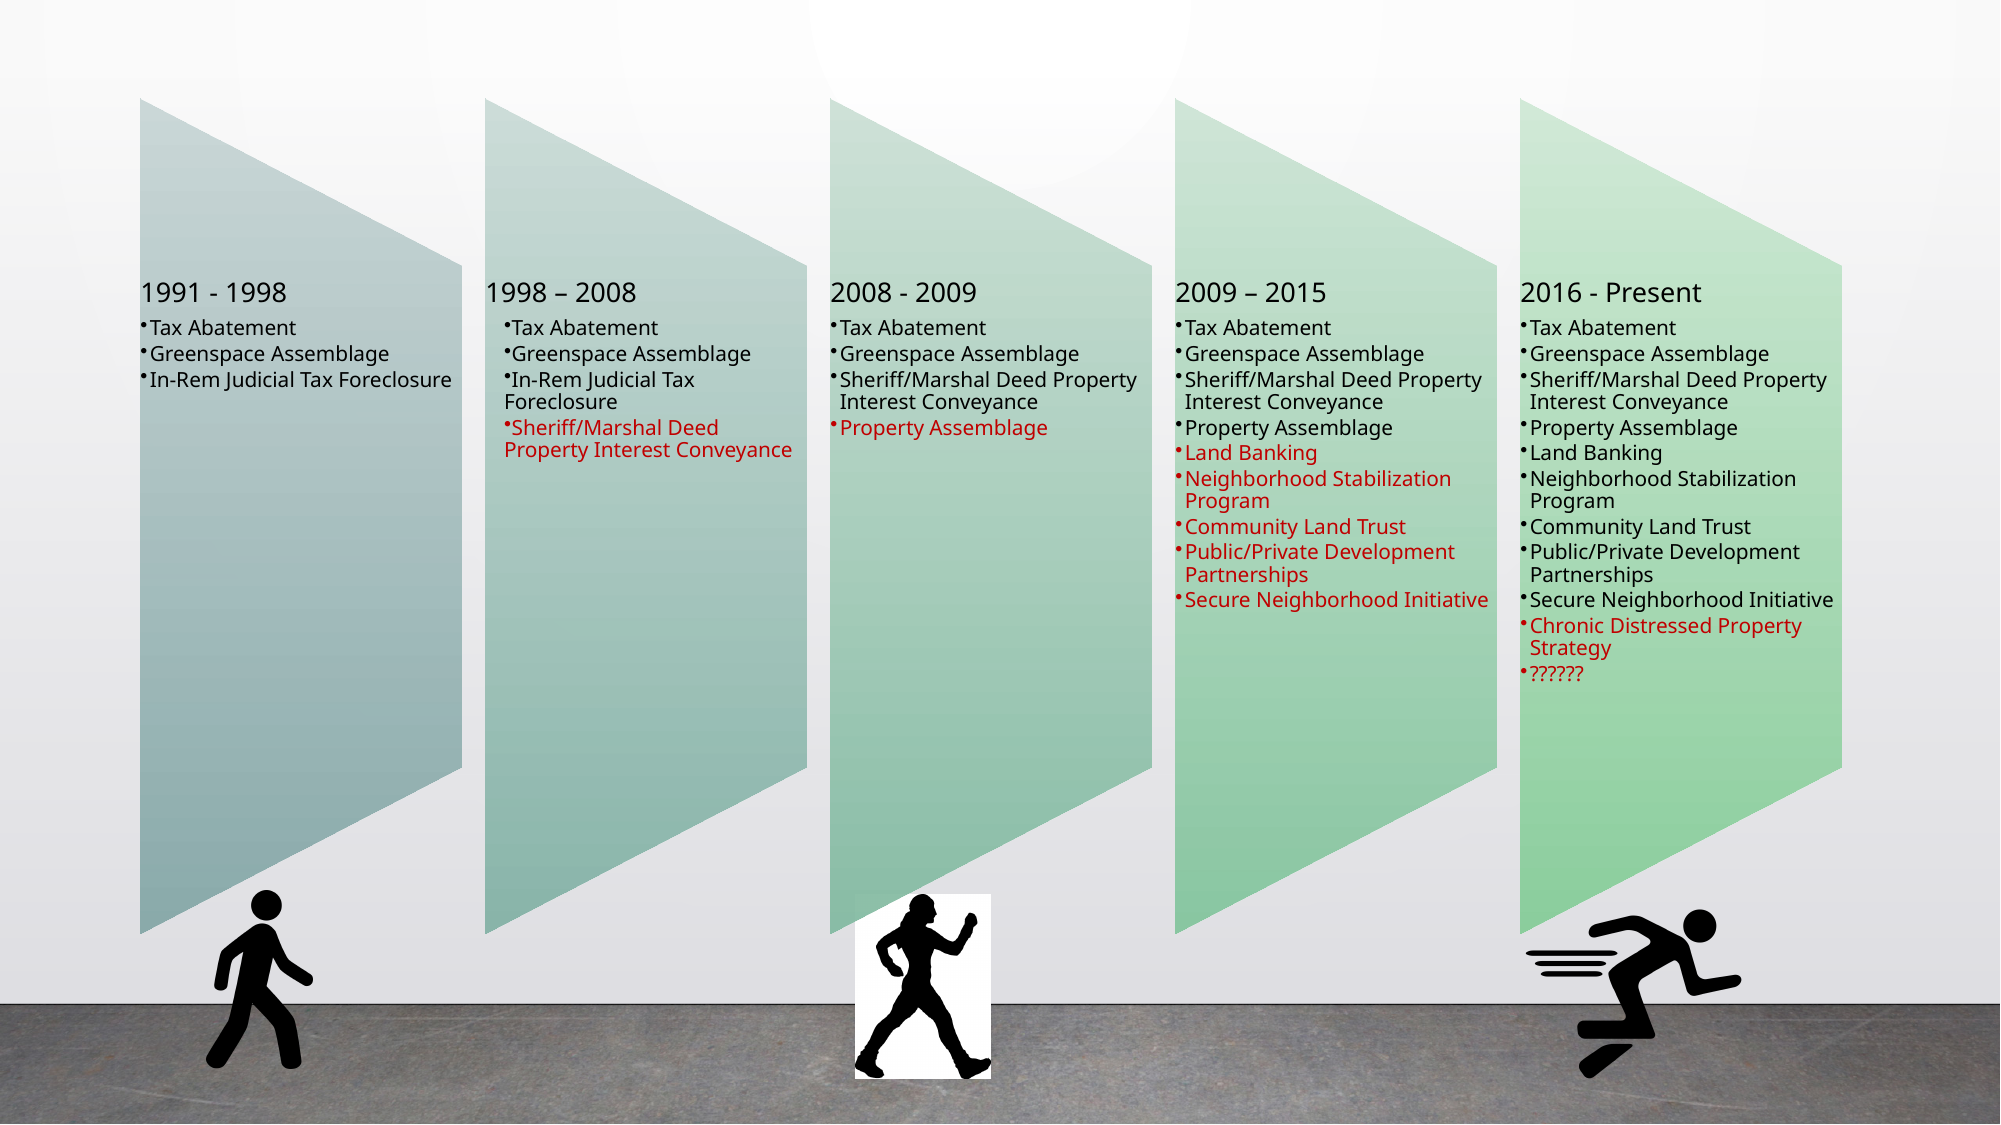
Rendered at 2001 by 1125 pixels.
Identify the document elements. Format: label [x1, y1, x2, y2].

picture [0, 934, 2000, 1124]
text_box [139, 97, 1843, 934]
